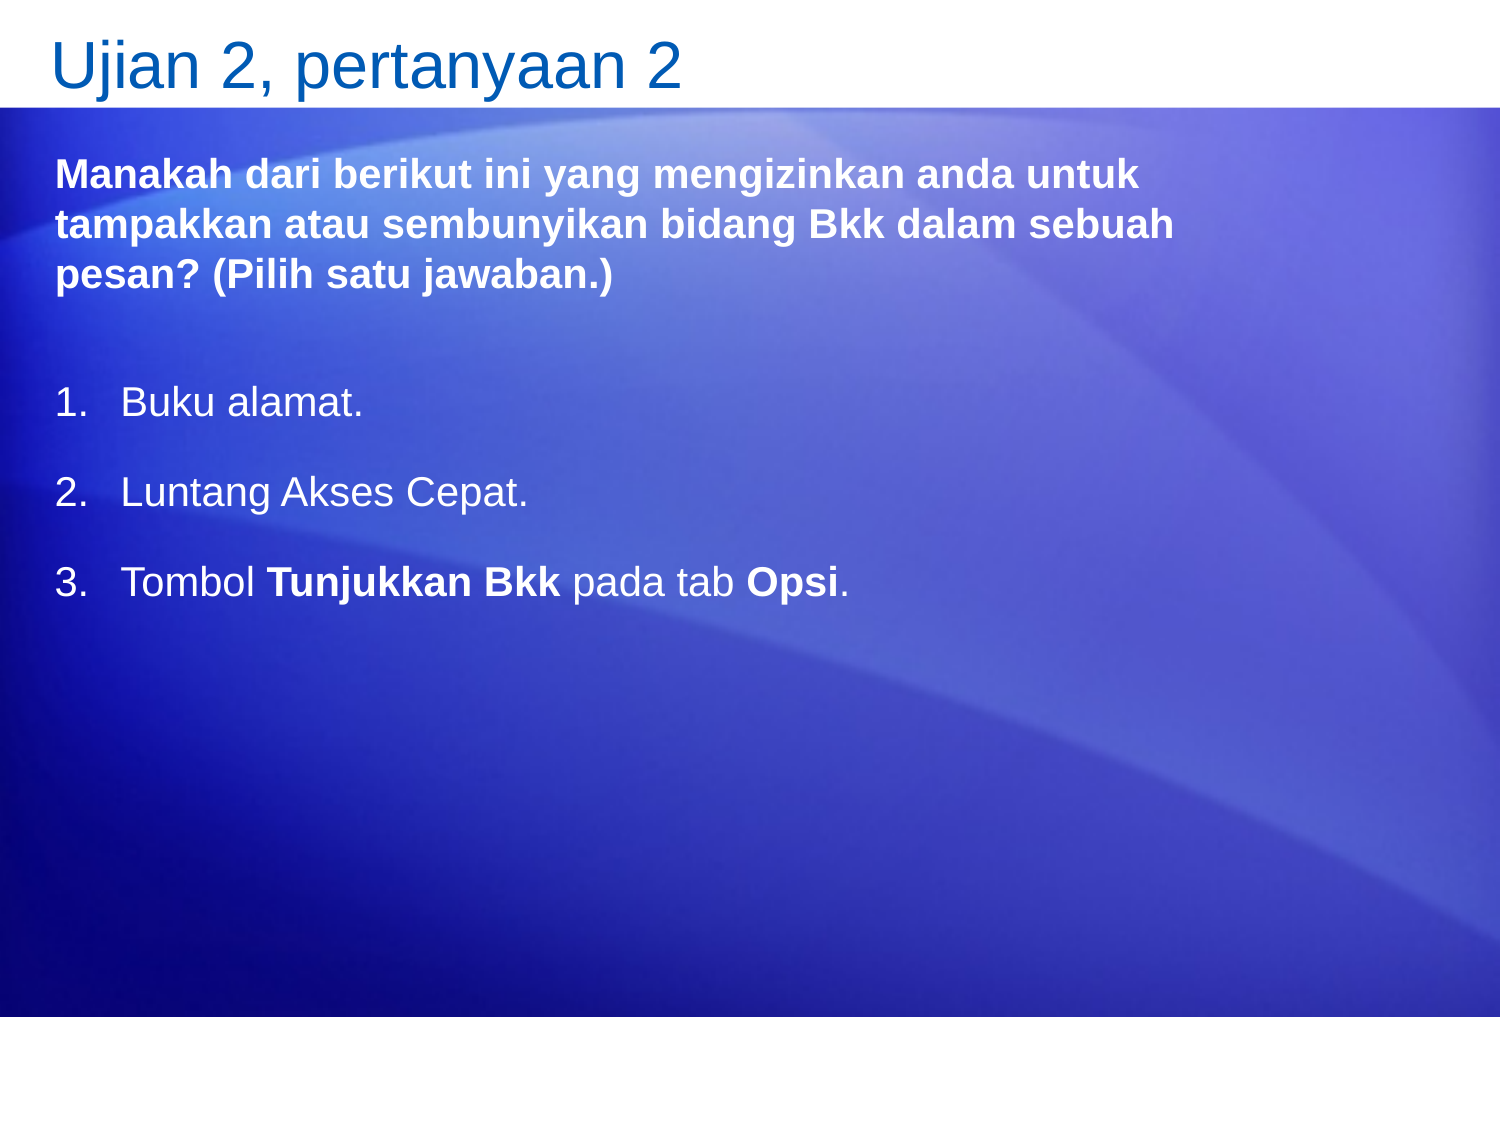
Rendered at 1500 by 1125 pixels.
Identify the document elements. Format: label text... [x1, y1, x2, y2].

title Ujian 2, pertanyaan 2 [34, 11, 1386, 113]
picture [0, 108, 1500, 1017]
text_box Buku alamat. Luntang Akses Cepat. Tombol Tunjukkan Bkk pada tab Opsi. [39, 367, 1291, 878]
list Manakah dari berikut ini yang mengizinkan anda untuk tampakkan atau sembunyikan bidang Bkk dalam sebuah pesan? (Pilih satu jawaban.) [39, 139, 1301, 335]
